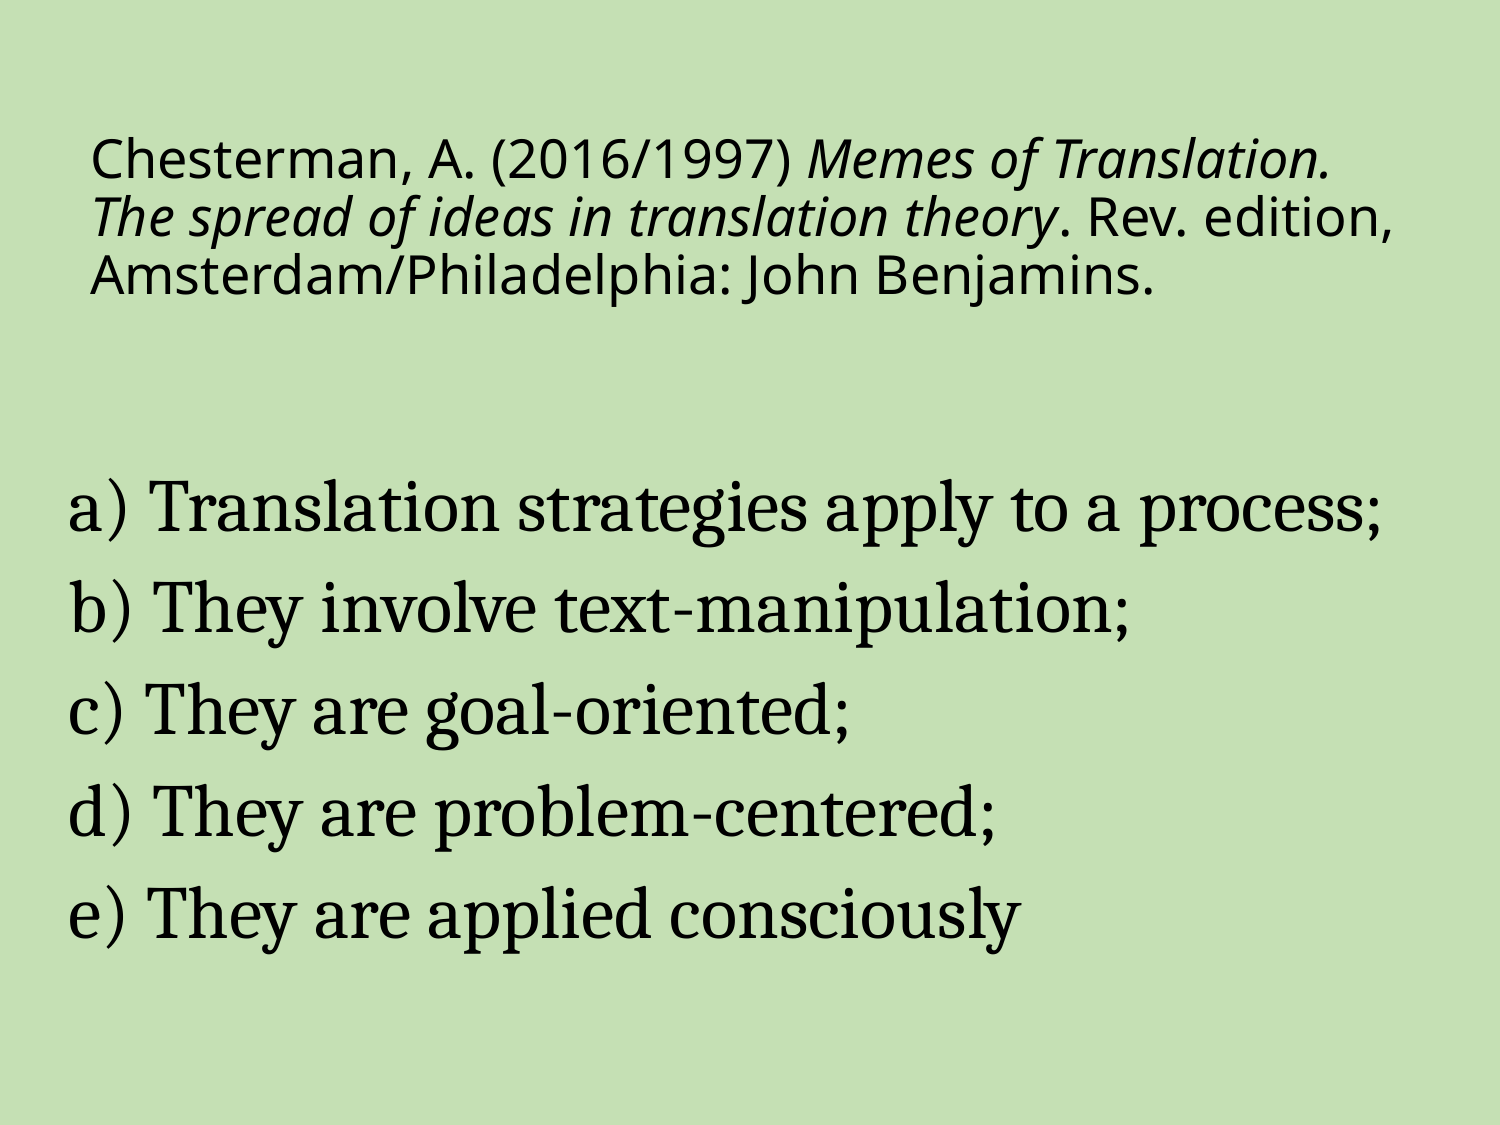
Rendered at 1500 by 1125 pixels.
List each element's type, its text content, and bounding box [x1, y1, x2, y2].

title Chesterman, A. (2016/1997) Memes of Translation. The spread of ideas in translation theory. Rev. edition, Amsterdam/Philadelphia: John Benjamins. [75, 45, 1425, 400]
list a) Translation strategies apply to a process; b) They involve text-manipulation; c) They are goal-oriented; d) They are problem-centered; e) They are applied consciously [53, 458, 1447, 1078]
